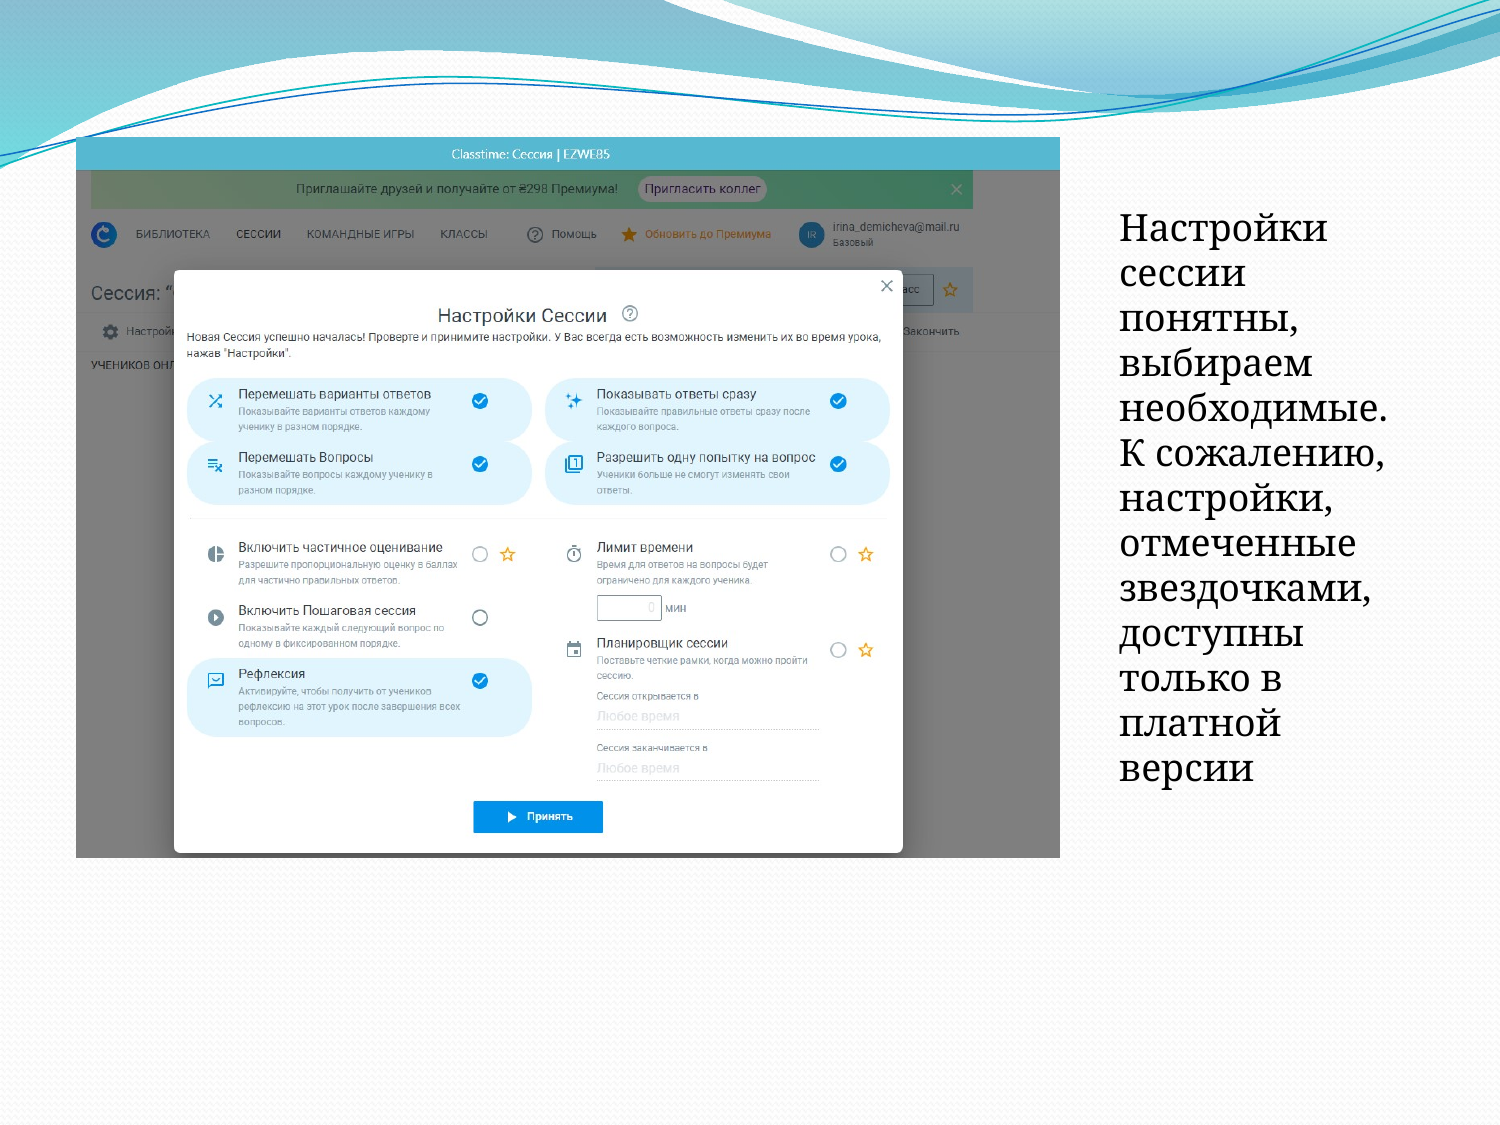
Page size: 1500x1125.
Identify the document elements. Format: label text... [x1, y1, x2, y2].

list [76, 136, 1061, 858]
text_box Настройки сессии понятны, выбираем необходимые. К сожалению, настройки, отмеченные звездочками, доступны только в платной версии [1104, 196, 1412, 796]
